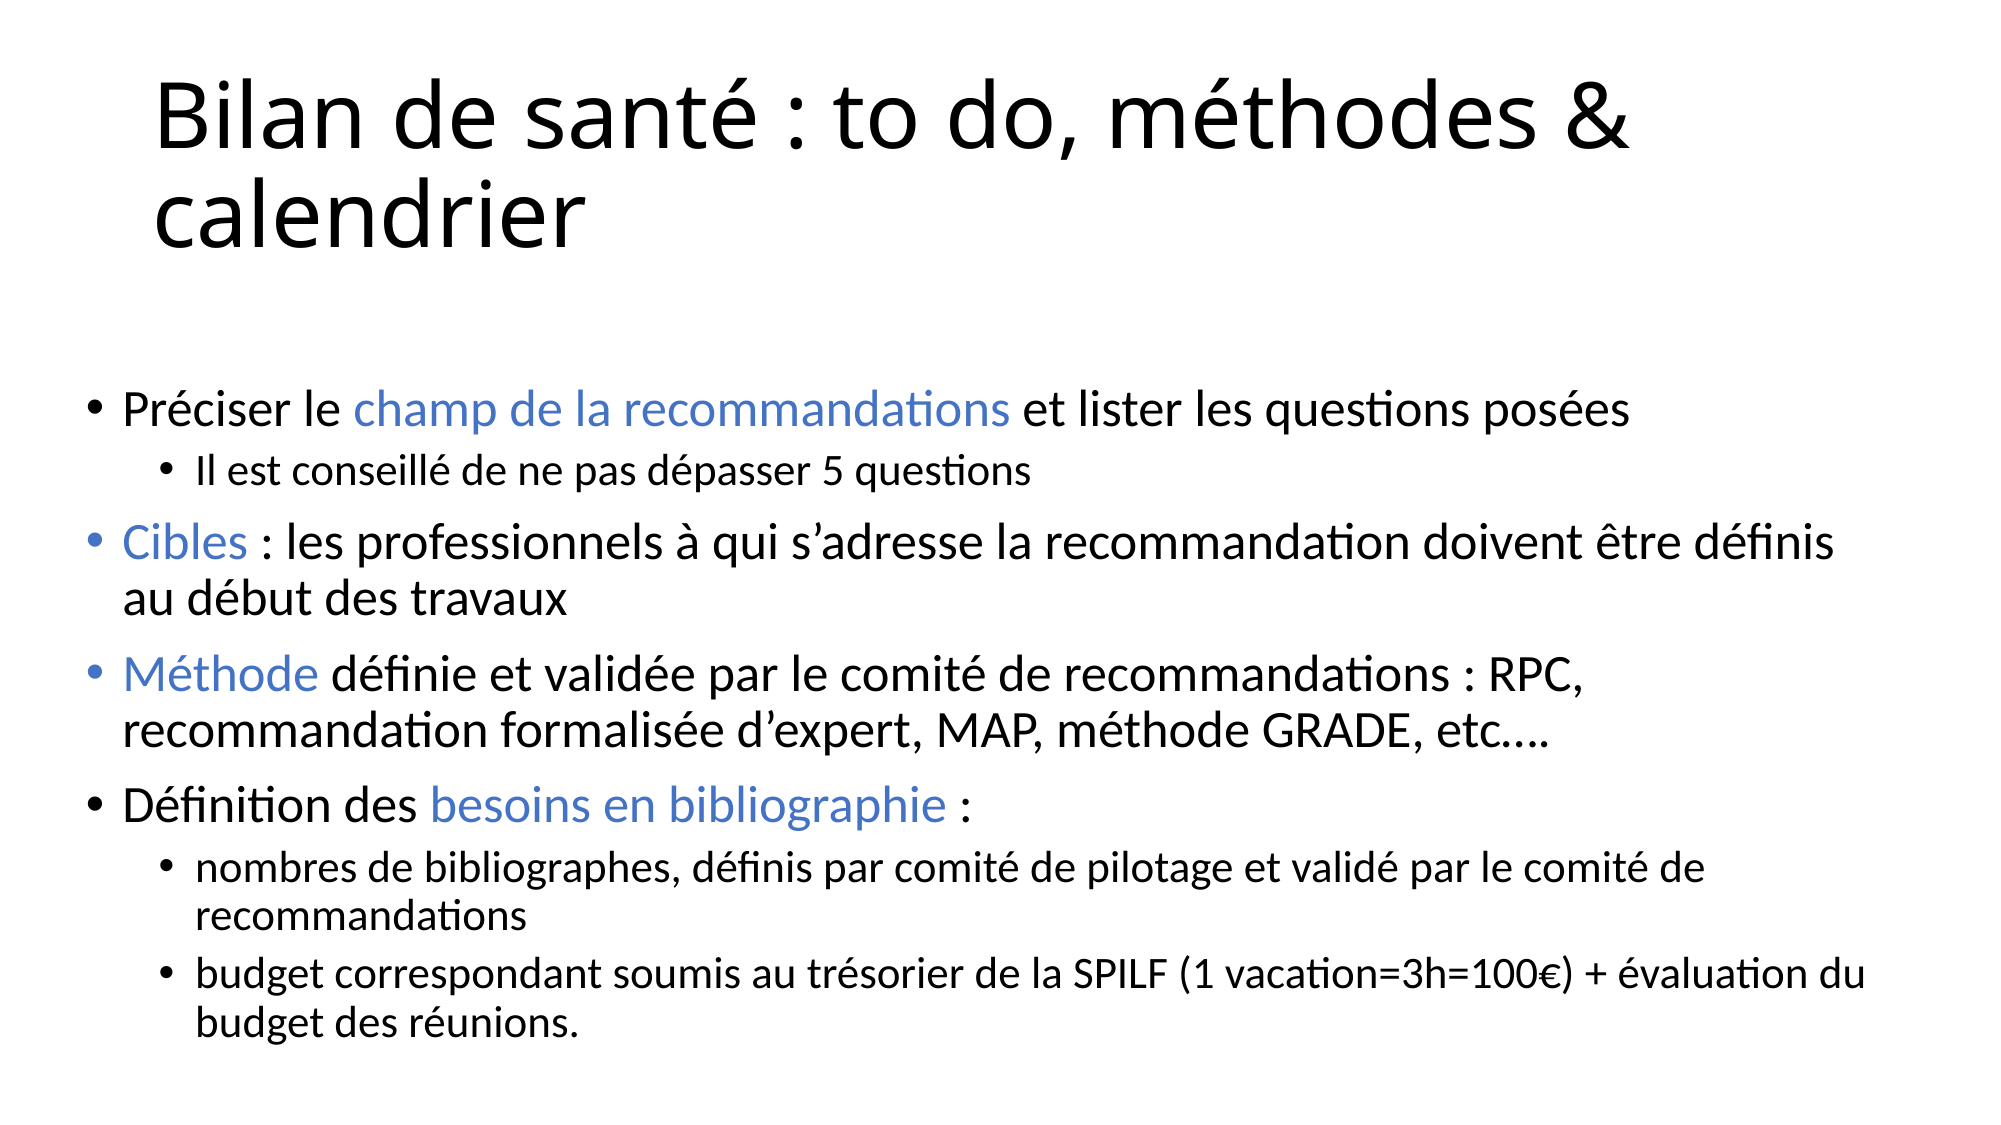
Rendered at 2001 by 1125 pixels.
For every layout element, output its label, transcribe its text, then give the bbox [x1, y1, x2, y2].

list Préciser le champ de la recommandations et lister les questions posées Il est conseillé de ne pas dépasser 5 questions Cibles : les professionnels à qui s’adresse la recommandation doivent être définis au début des travaux Méthode définie et validée par le comité de recommandations : RPC, recommandation formalisée d’expert, MAP, méthode GRADE, etc…. Définition des besoins en bibliographie : nombres de bibliographes, définis par comité de pilotage et validé par le comité de recommandations budget correspondant soumis au trésorier de la SPILF (1 vacation=3h=100€) + évaluation du budget des réunions. [70, 373, 1914, 1057]
title Bilan de santé : to do, méthodes & calendrier [137, 59, 1863, 278]
